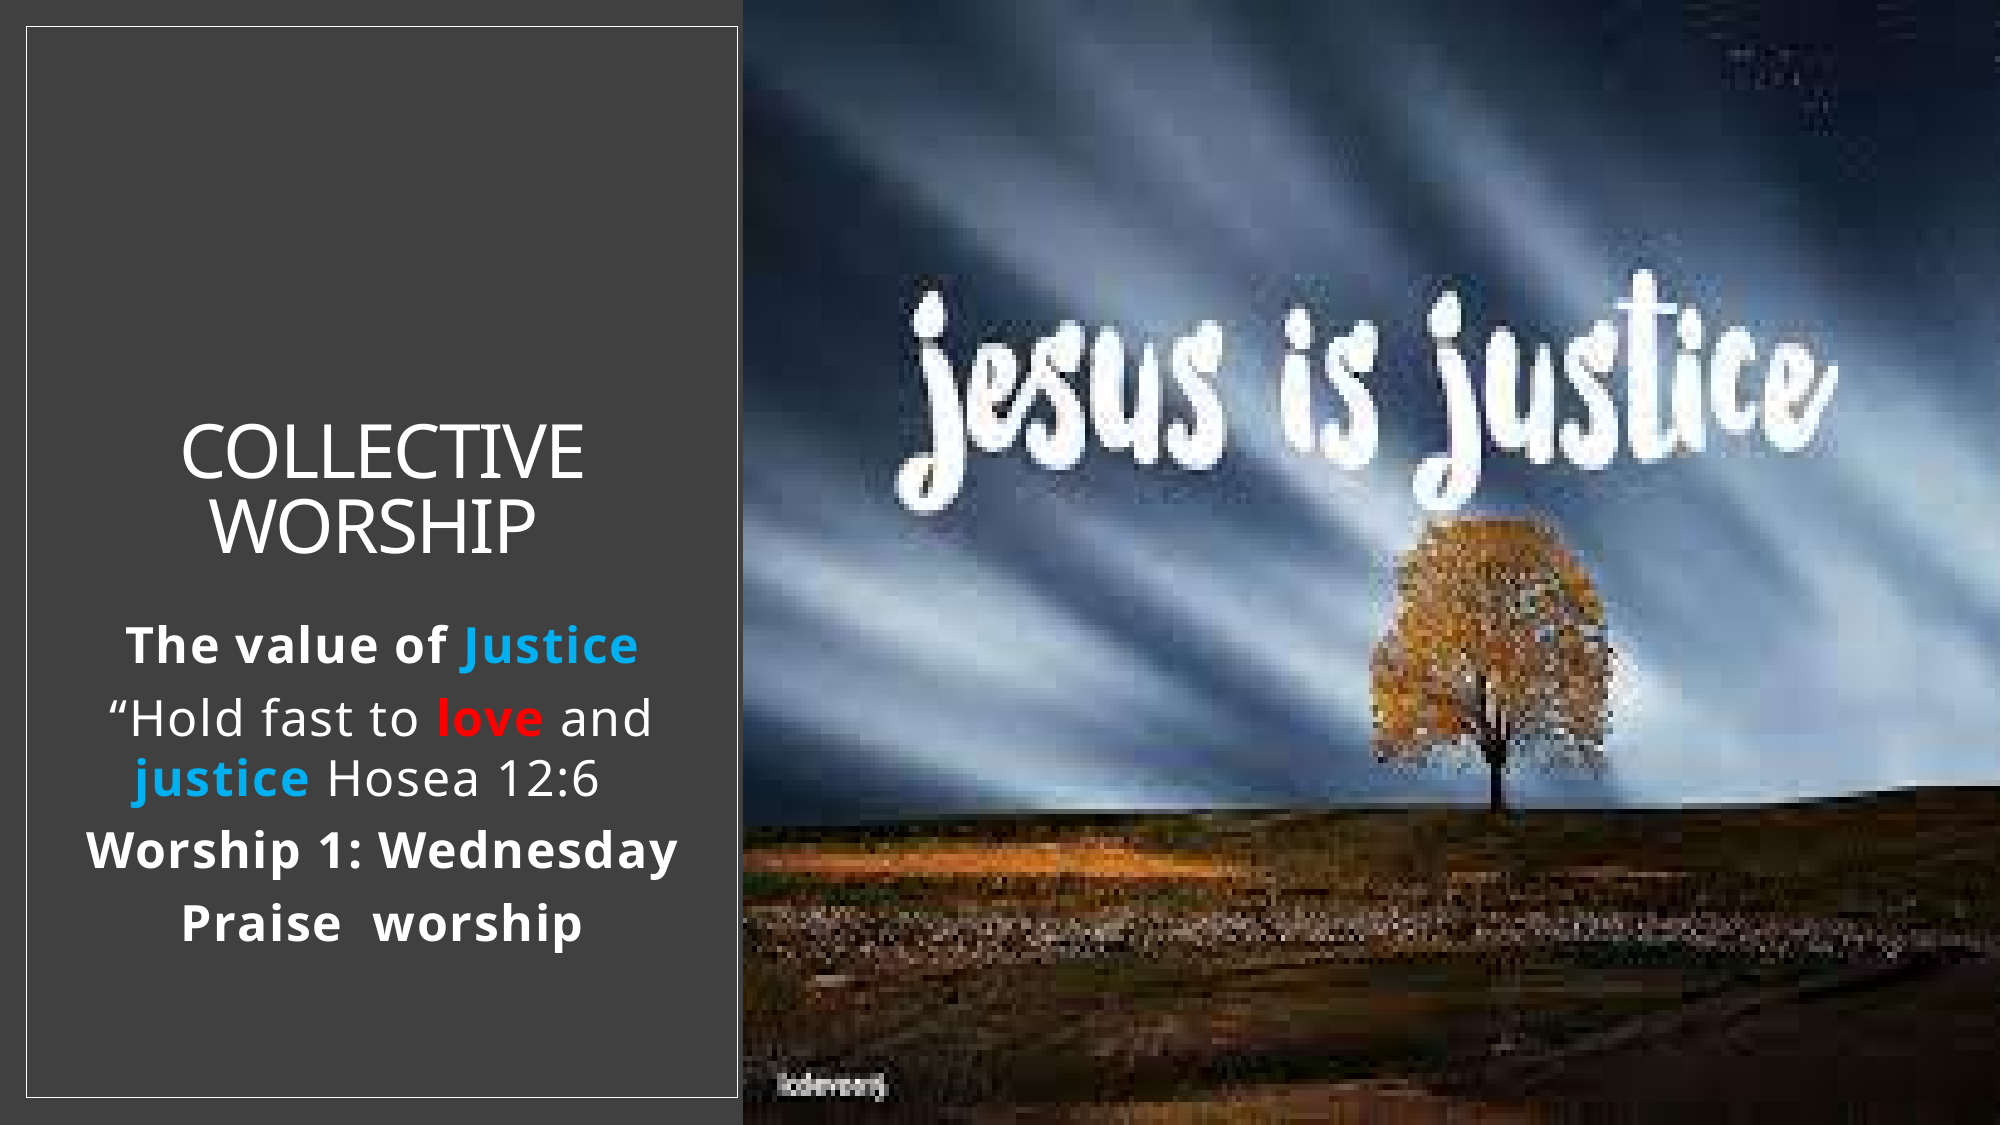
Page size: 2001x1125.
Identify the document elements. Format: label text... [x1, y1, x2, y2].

title Collective worship [76, 219, 689, 606]
text_box [0, 0, 739, 1125]
picture [743, 0, 2000, 1125]
subtitle The value of Justice “Hold fast to love and justice Hosea 12:6 Worship 1: Wednesday Praise worship [71, 606, 694, 936]
text_box [26, 26, 738, 1098]
